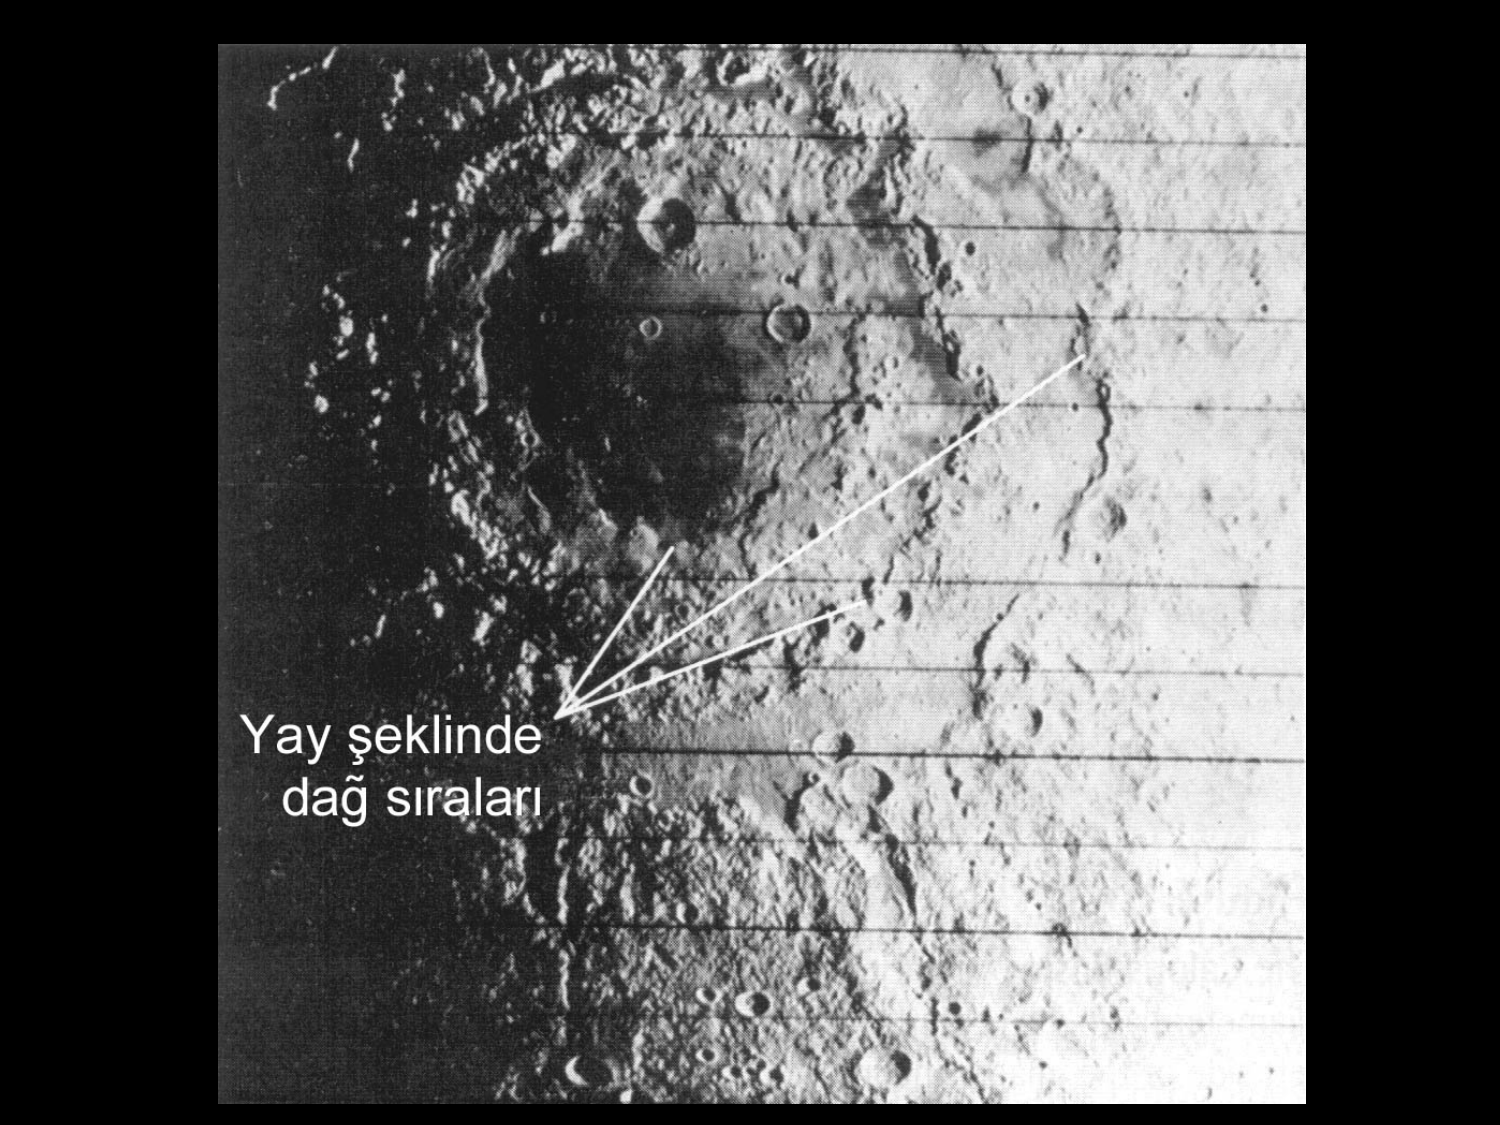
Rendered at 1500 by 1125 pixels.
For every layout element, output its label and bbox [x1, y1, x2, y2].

picture [218, 44, 1306, 1104]
